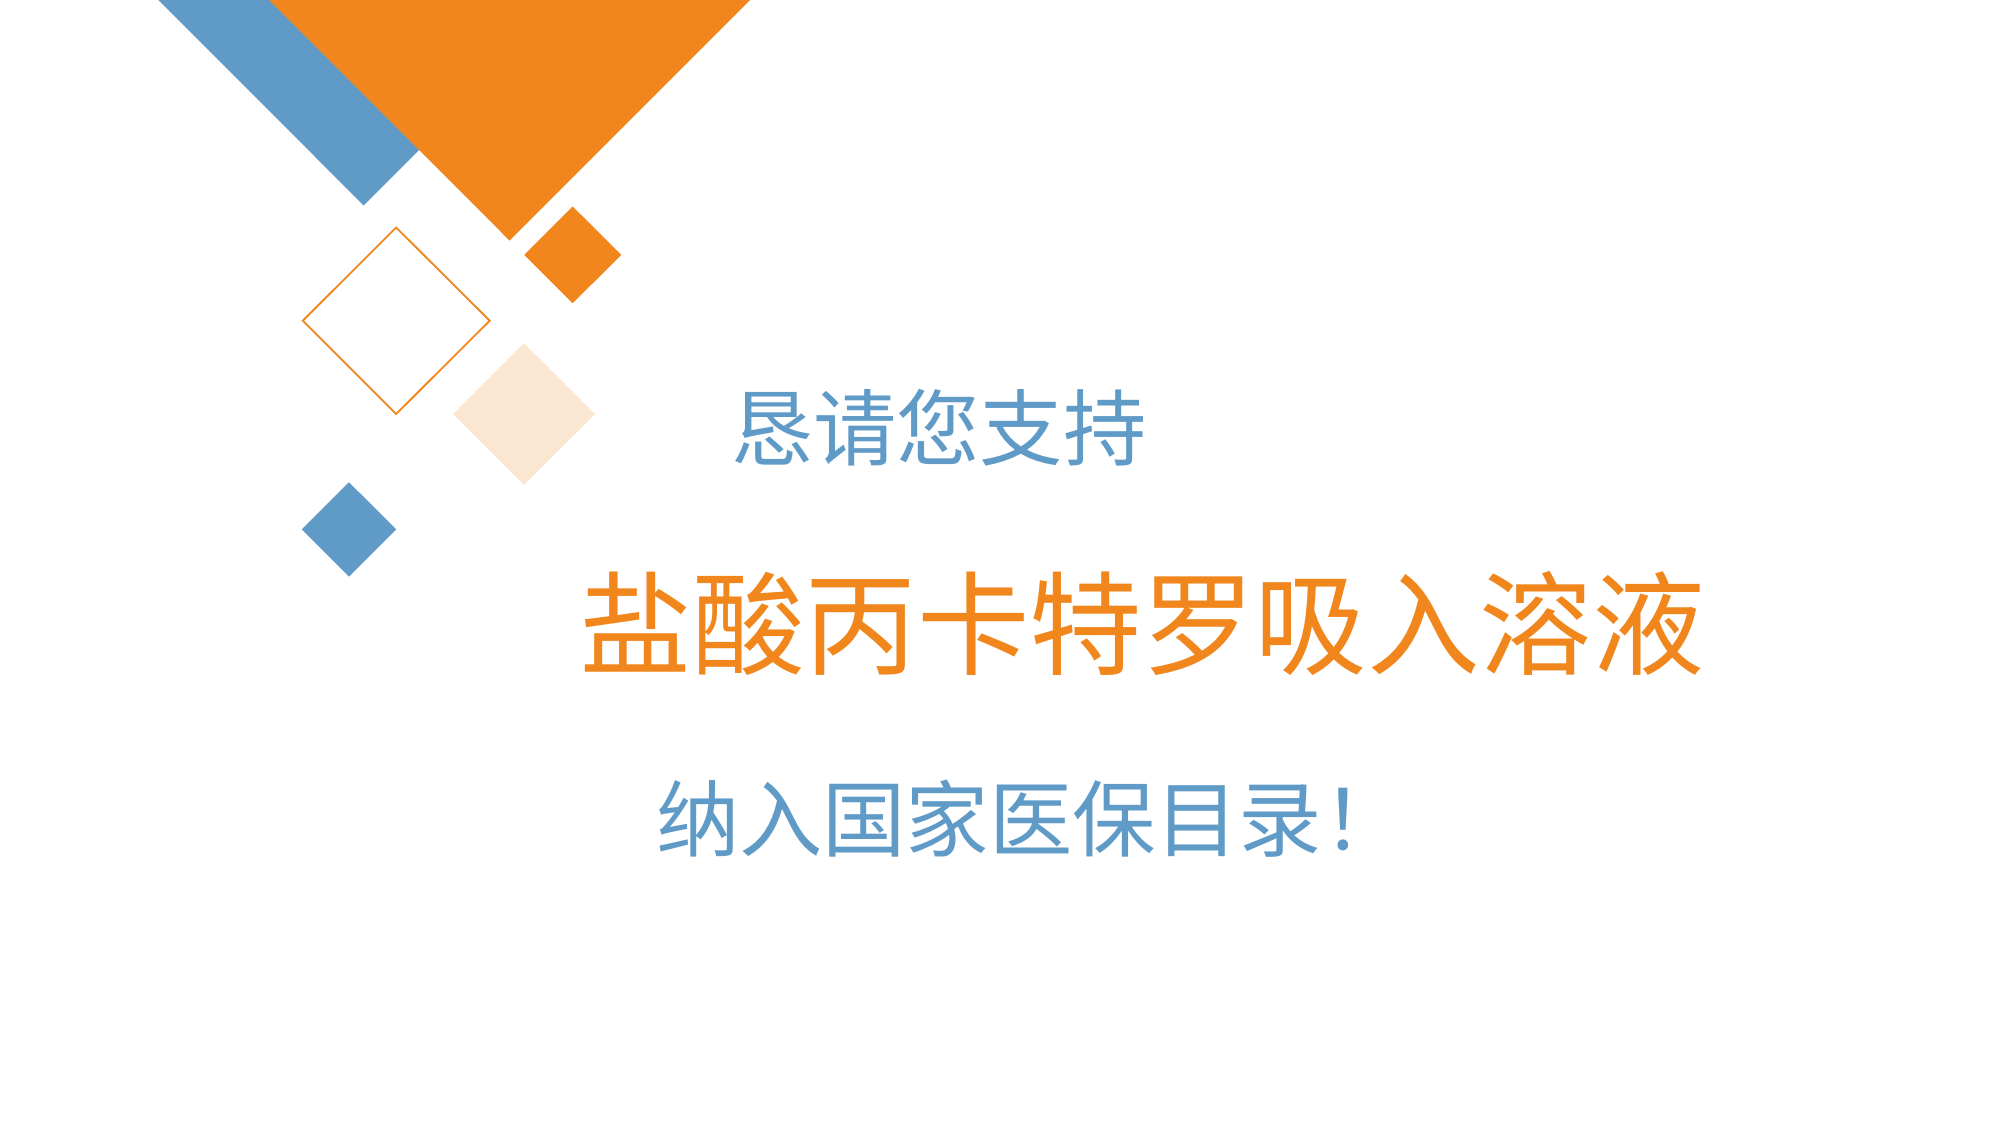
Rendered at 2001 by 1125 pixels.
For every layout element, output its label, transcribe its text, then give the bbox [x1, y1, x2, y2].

text_box 恳请您支持 [715, 369, 1716, 485]
text_box 纳入国家医保目录！ [641, 759, 1642, 875]
text_box 盐酸丙卡特罗吸入溶液 [564, 546, 1781, 697]
